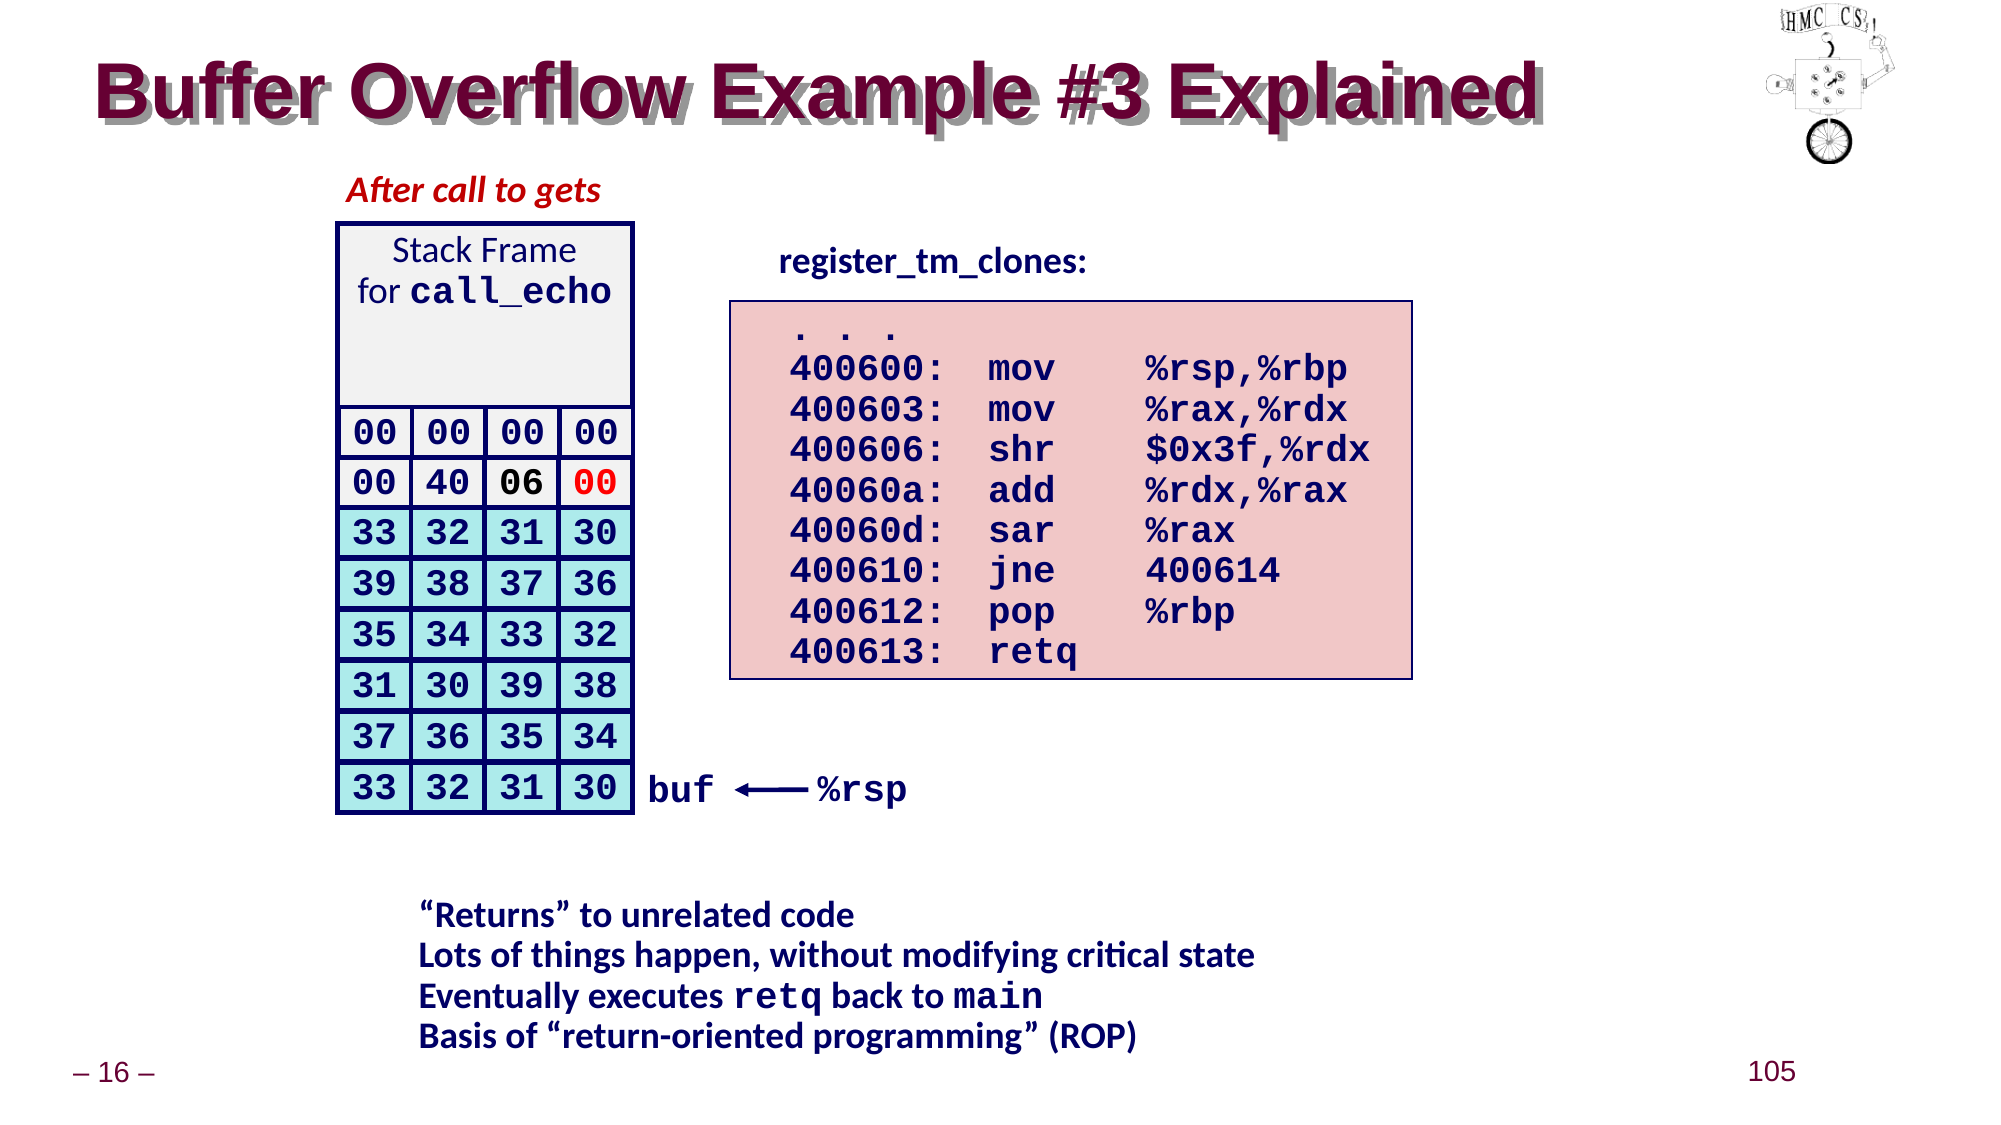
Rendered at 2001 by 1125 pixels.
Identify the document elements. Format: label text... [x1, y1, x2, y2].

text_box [337, 564, 633, 609]
text_box buf [635, 762, 730, 818]
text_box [337, 769, 633, 813]
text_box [337, 717, 633, 762]
text_box Stack Frame for call_echo [337, 223, 633, 405]
title Buffer Overflow Example #3 Explained [93, 37, 1550, 150]
text_box register_tm_clones: [764, 233, 1103, 290]
text_box [734, 783, 802, 797]
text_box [337, 515, 633, 558]
picture [1766, 0, 1895, 164]
text_box “Returns” to unrelated code Lots of things happen, without modifying critical state Eventually executes retq back to main Basis of “return-oriented programming” (ROP) [403, 887, 1272, 1064]
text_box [337, 406, 634, 458]
text_box %rsp [802, 761, 923, 817]
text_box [337, 457, 633, 508]
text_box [337, 667, 633, 711]
text_box After call to gets [331, 162, 617, 218]
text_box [337, 616, 633, 660]
text_box . . . 400600: mov %rsp,%rbp 400603: mov %rax,%rdx 400606: shr $0x3f,%rdx 40060a: add %rdx,%rax 40060d: sar %rax 400610: jne 400614 400612: pop %rbp 400613: retq [729, 300, 1413, 680]
